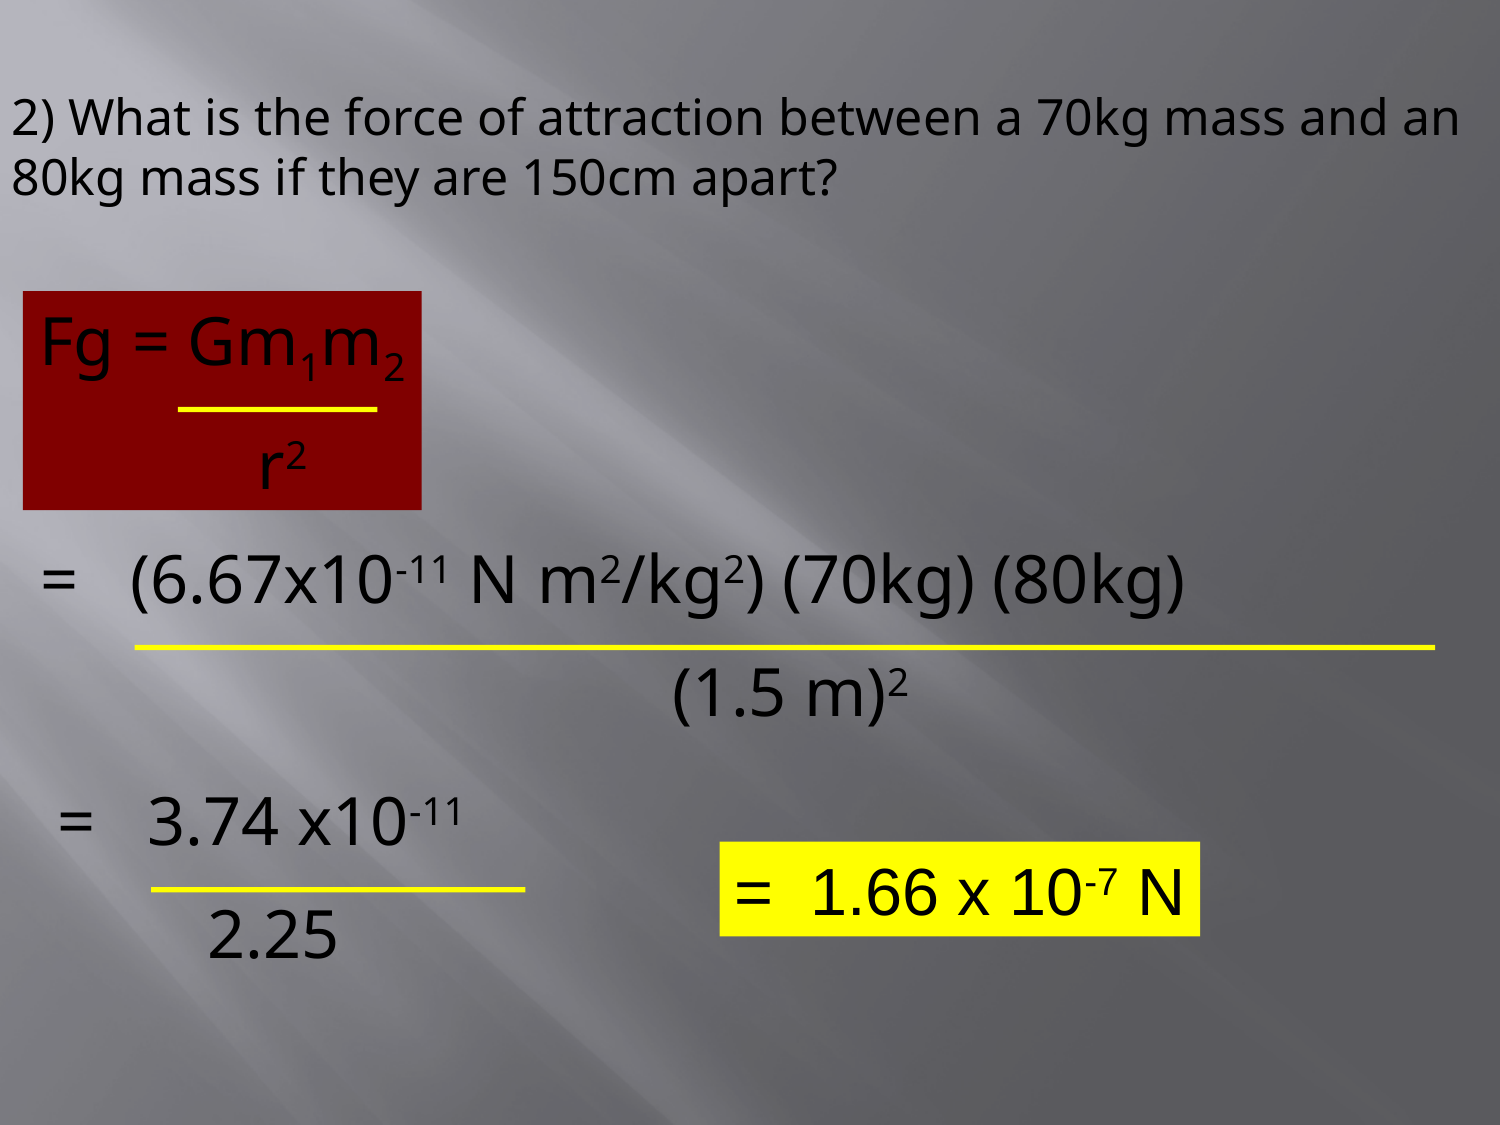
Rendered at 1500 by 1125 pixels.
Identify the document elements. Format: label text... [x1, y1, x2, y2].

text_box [25, 528, 1436, 747]
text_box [22, 290, 422, 507]
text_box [42, 771, 1452, 989]
text_box 2) What is the force of attraction between a 70kg mass and an 80kg mass if they are 150cm apart? [0, 78, 1498, 213]
